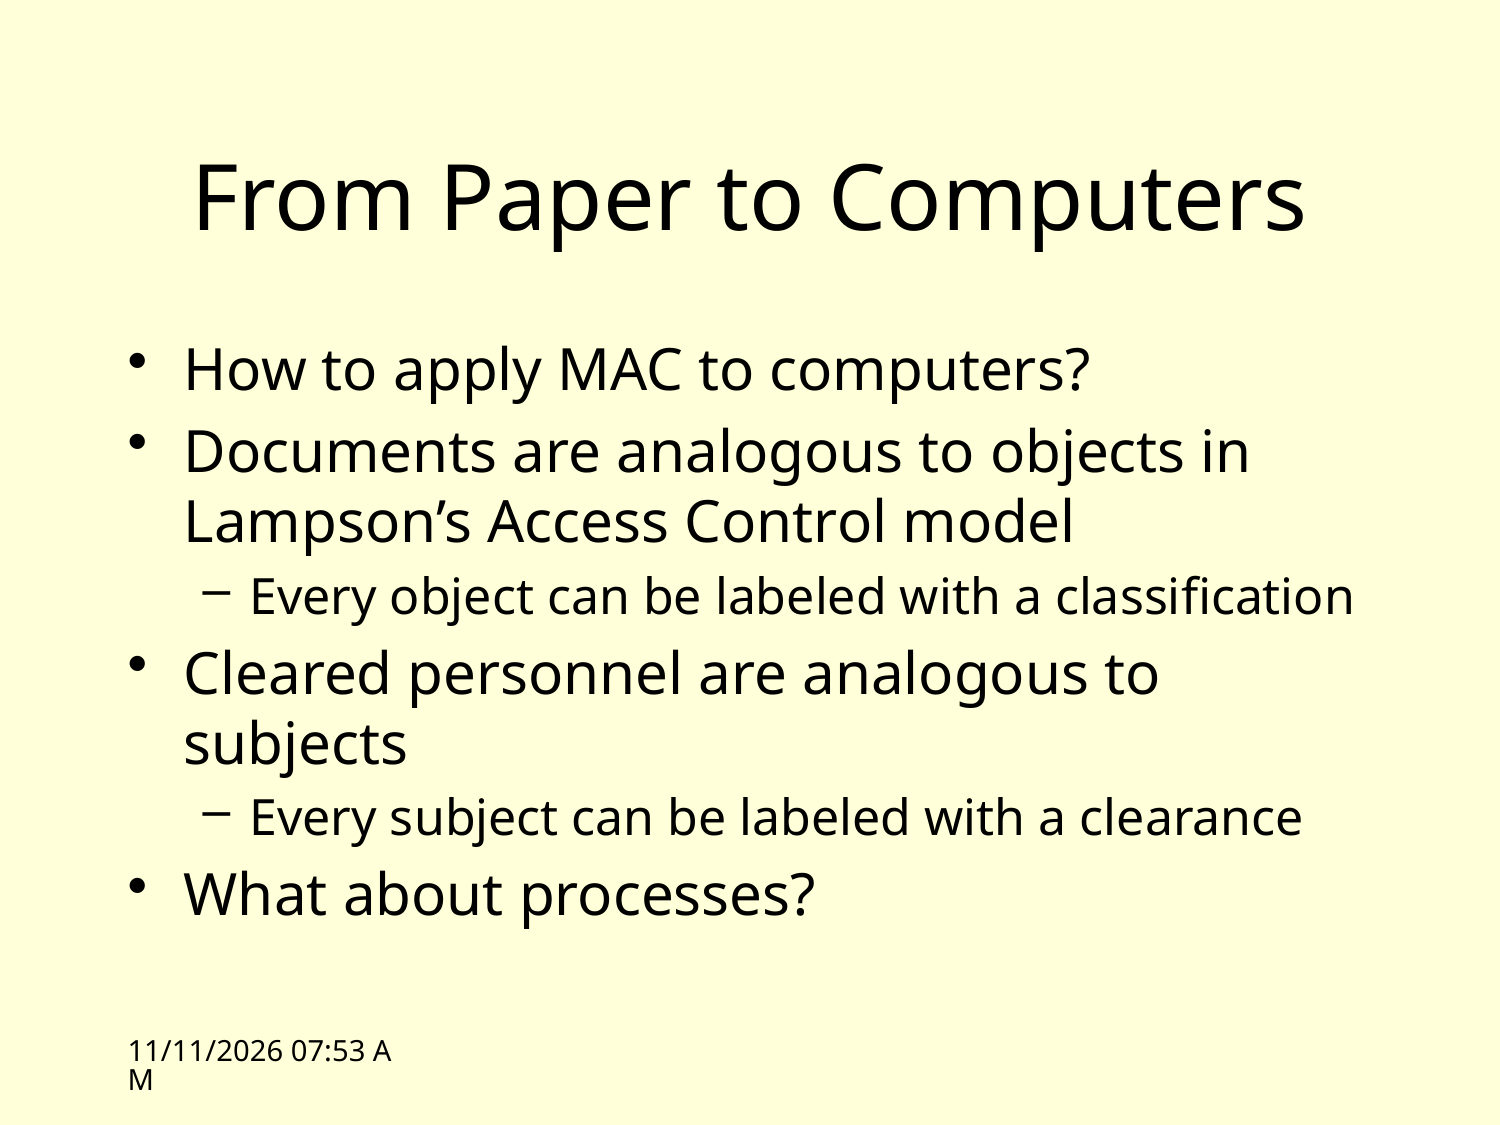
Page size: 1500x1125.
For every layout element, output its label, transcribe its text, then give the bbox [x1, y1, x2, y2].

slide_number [112, 1024, 426, 1101]
list How to apply MAC to computers? Documents are analogous to objects in Lampson’s Access Control model Every object can be labeled with a classification Cleared personnel are analogous to subjects Every subject can be labeled with a clearance What about processes? [112, 324, 1388, 1001]
title From Paper to Computers [112, 99, 1388, 288]
